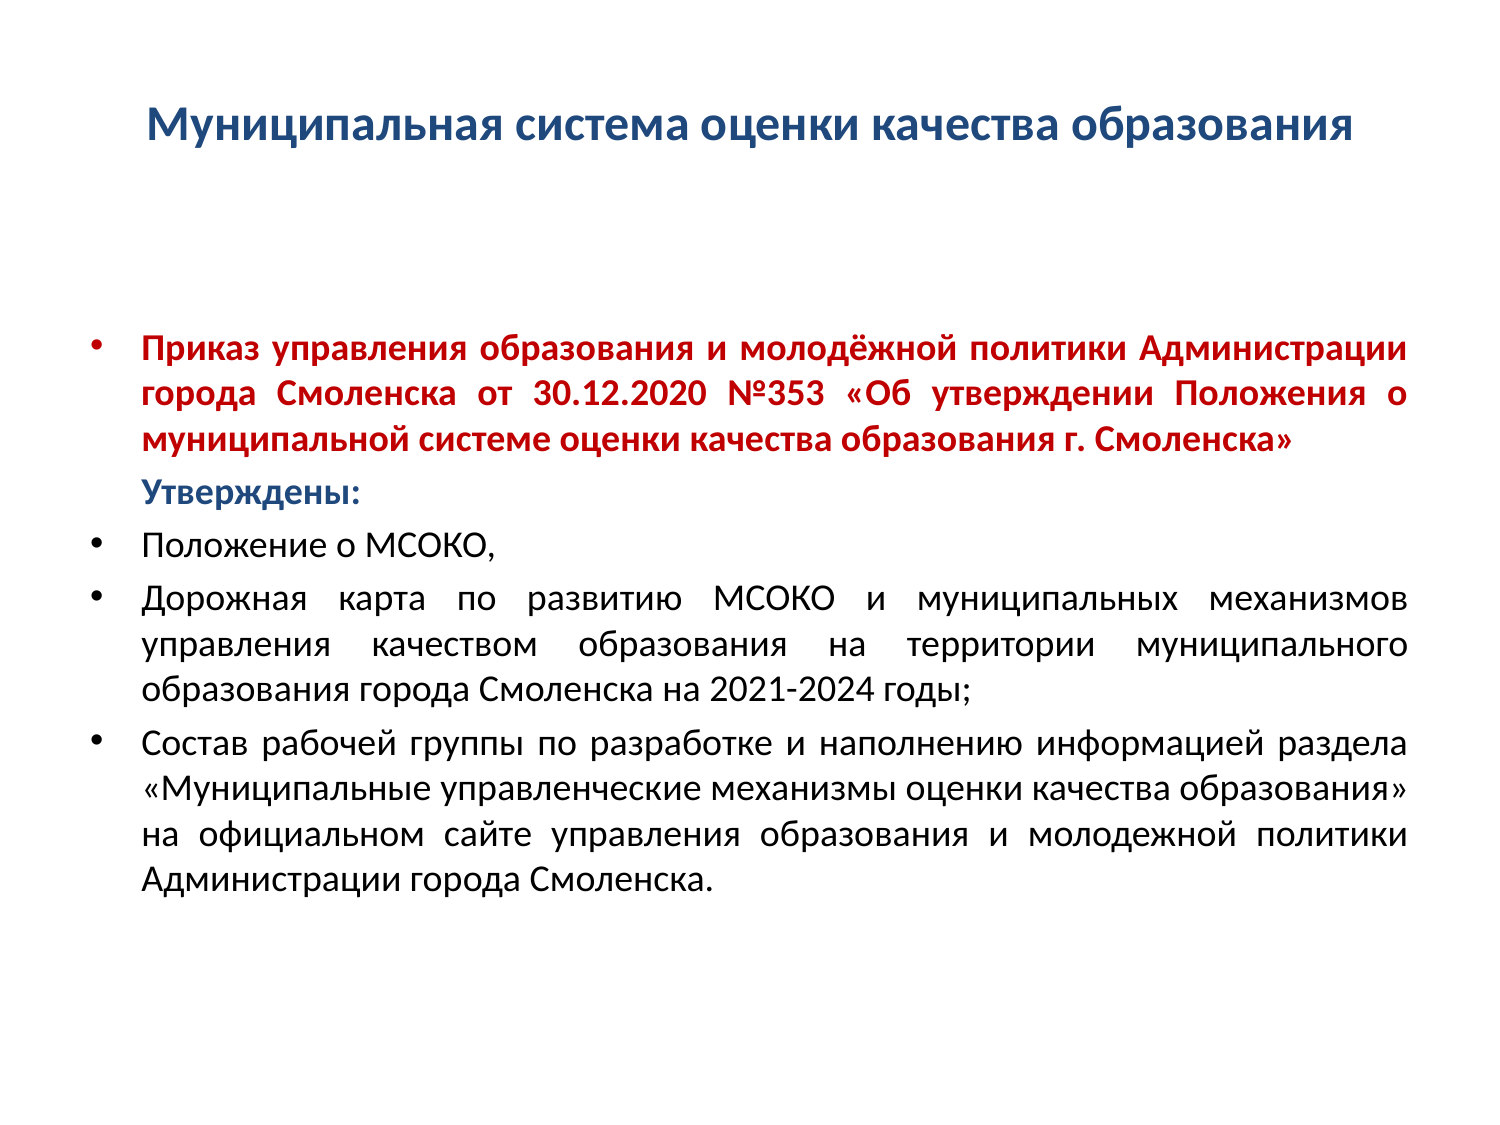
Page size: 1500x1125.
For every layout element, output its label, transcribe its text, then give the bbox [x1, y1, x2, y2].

title Муниципальная система оценки качества образования [76, 45, 1425, 197]
list Приказ управления образования и молодёжной политики Администрации города Смоленска от 30.12.2020 №353 «Об утверждении Положения о муниципальной системе оценки качества образования г. Смоленска» Утверждены: Положение о МСОКО, Дорожная карта по развитию МСОКО и муниципальных механизмов управления качеством образования на территории муниципального образования города Смоленска на 2021-2024 годы; Состав рабочей группы по разработке и наполнению информацией раздела «Муниципальные управленческие механизмы оценки качества образования» на официальном сайте управления образования и молодежной политики Администрации города Смоленска. [75, 208, 1425, 1005]
